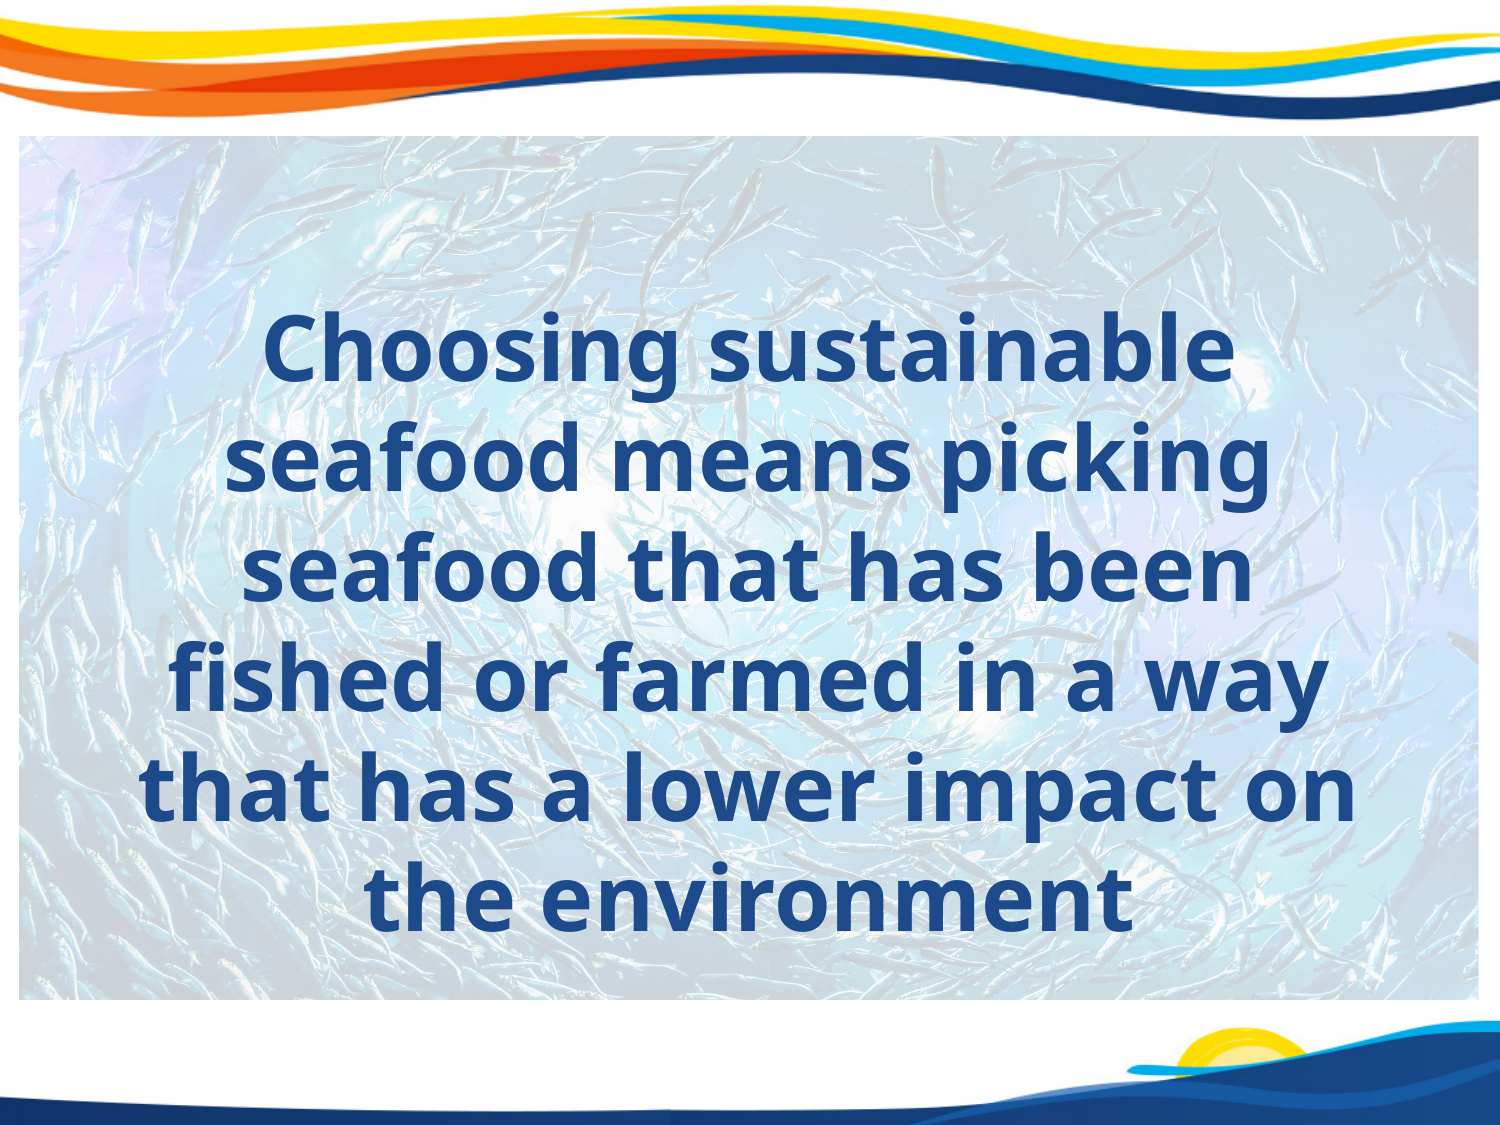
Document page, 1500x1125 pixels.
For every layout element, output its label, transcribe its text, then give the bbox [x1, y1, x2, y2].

text_box Choosing sustainable seafood means picking seafood that has been fished or farmed in a way that has a lower impact on the environment [77, 282, 1421, 958]
picture [0, 0, 1500, 1125]
text_box [17, 134, 1481, 1002]
